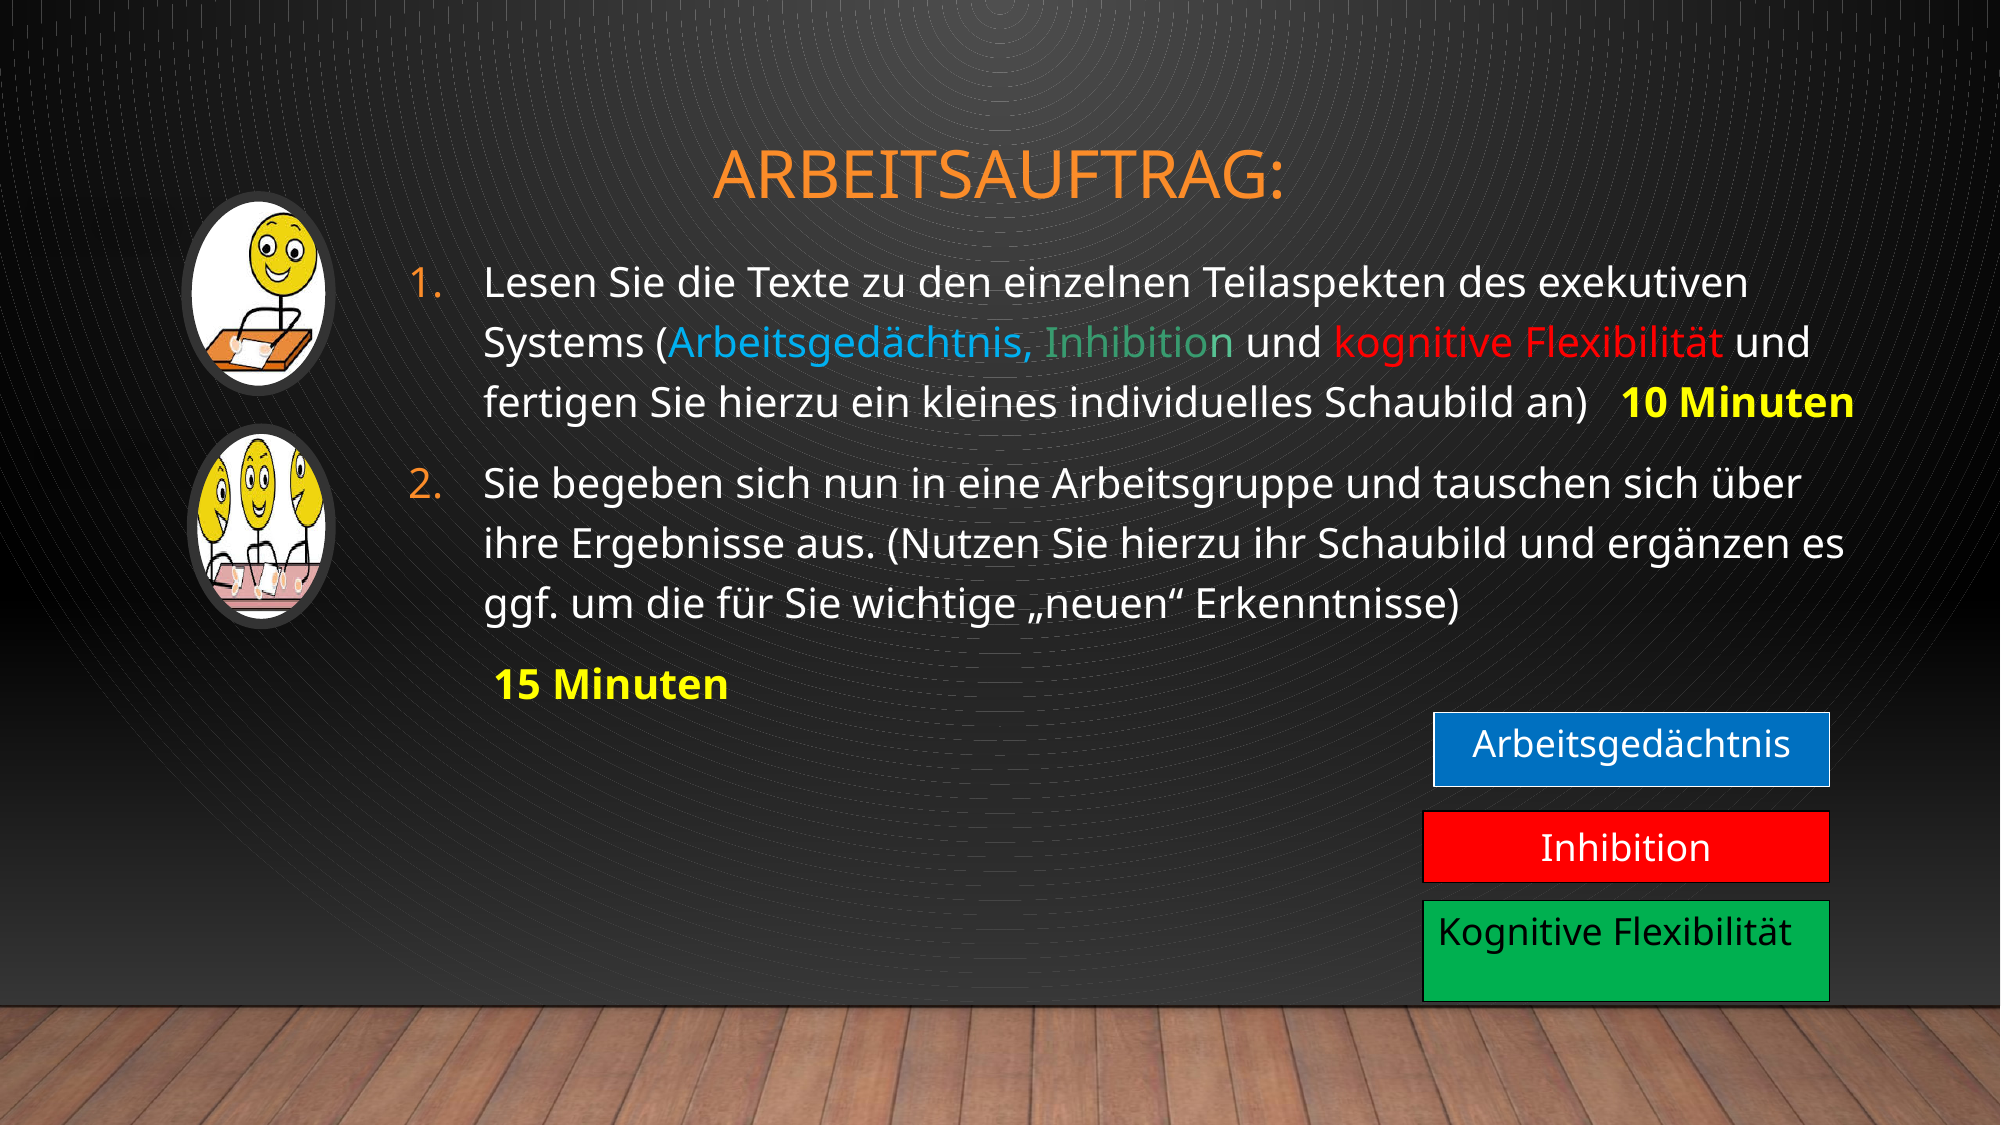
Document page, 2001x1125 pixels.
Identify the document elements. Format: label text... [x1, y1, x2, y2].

text_box Inhibition [1422, 810, 1830, 883]
title Arbeitsauftrag: [238, 131, 1763, 222]
picture [191, 428, 331, 625]
text_box Arbeitsgedächtnis [1433, 712, 1830, 787]
picture [186, 196, 331, 392]
text_box Kognitive Flexibilität [1422, 900, 1830, 1002]
list Lesen Sie die Texte zu den einzelnen Teilaspekten des exekutiven Systems (Arbeitsgedächtnis, Inhibition und kognitive Flexibilität und fertigen Sie hierzu ein kleines individuelles Schaubild an) 10 Minuten Sie begeben sich nun in eine Arbeitsgruppe und tauschen sich über ihre Ergebnisse aus. (Nutzen Sie hierzu ihr Schaubild und ergänzen es ggf. um die für Sie wichtige „neuen“ Erkenntnisse) 15 Minuten [393, 238, 1884, 866]
picture [0, 1005, 2000, 1125]
